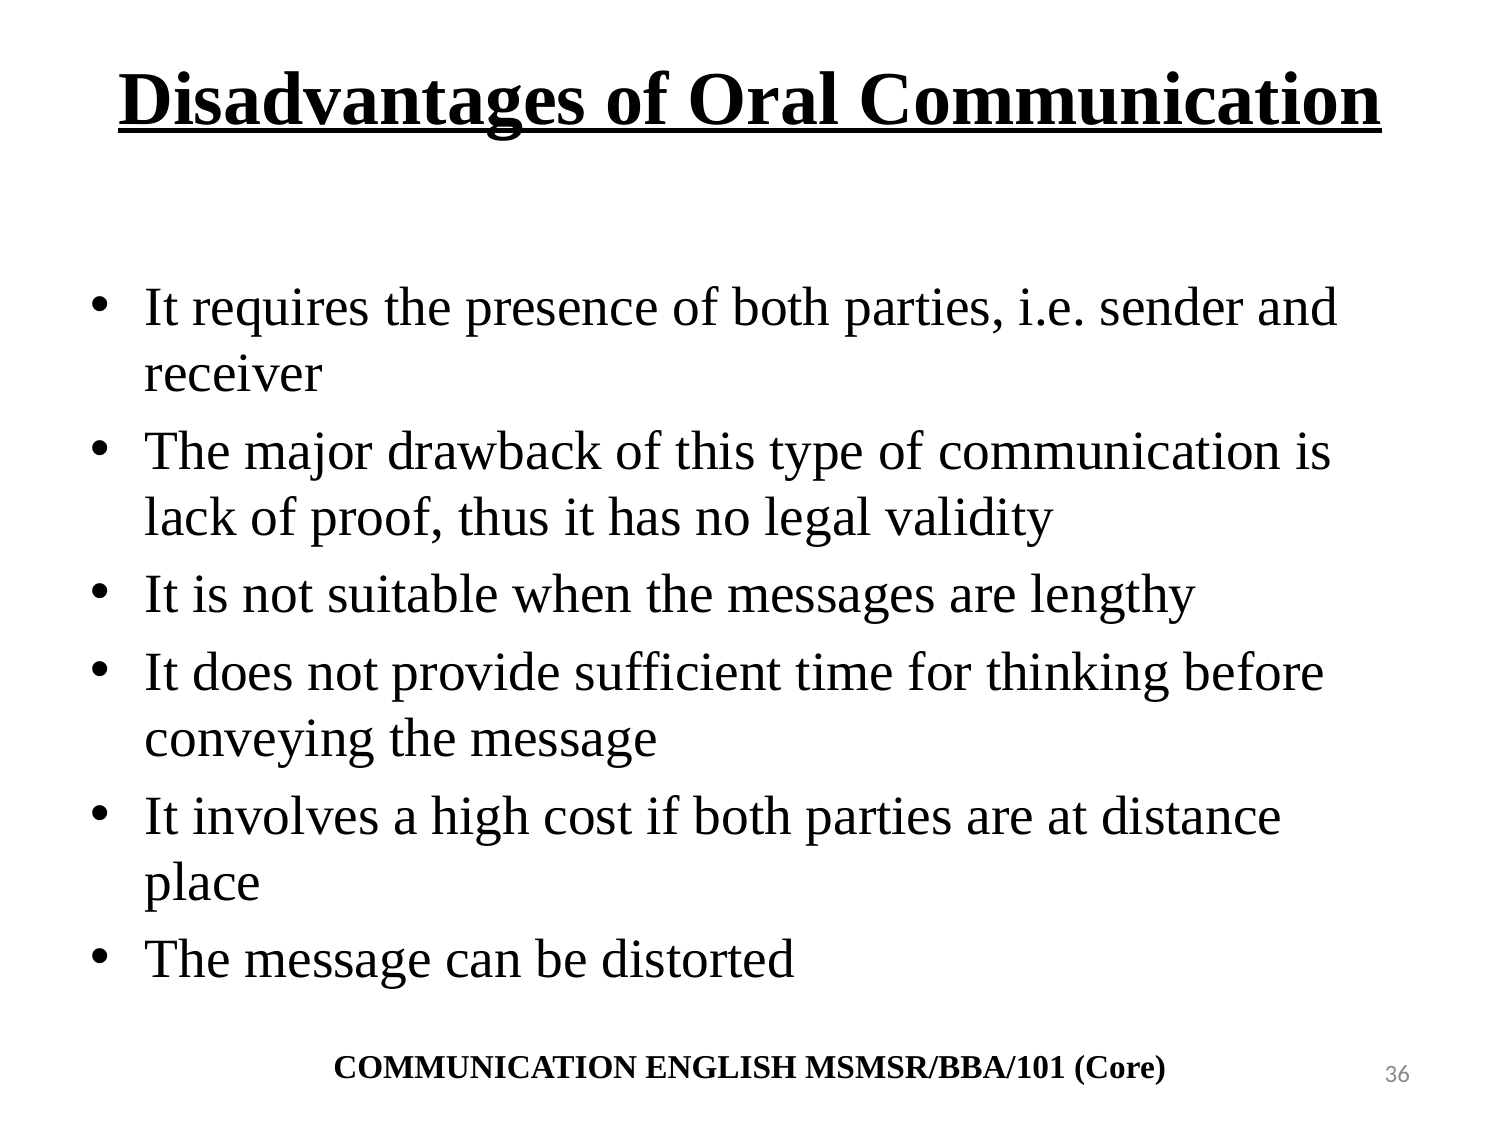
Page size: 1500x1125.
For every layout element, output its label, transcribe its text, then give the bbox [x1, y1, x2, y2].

text_box COMMUNICATION ENGLISH MSMSR/BBA/101 (Core) [137, 1037, 1363, 1093]
slide_number 36 [1074, 1042, 1425, 1103]
list It requires the presence of both parties, i.e. sender and receiver The major drawback of this type of communication is lack of proof, thus it has no legal validity It is not suitable when the messages are lengthy It does not provide sufficient time for thinking before conveying the message It involves a high cost if both parties are at distance place The message can be distorted [75, 262, 1425, 1005]
title Disadvantages of Oral Communication [75, 0, 1425, 188]
